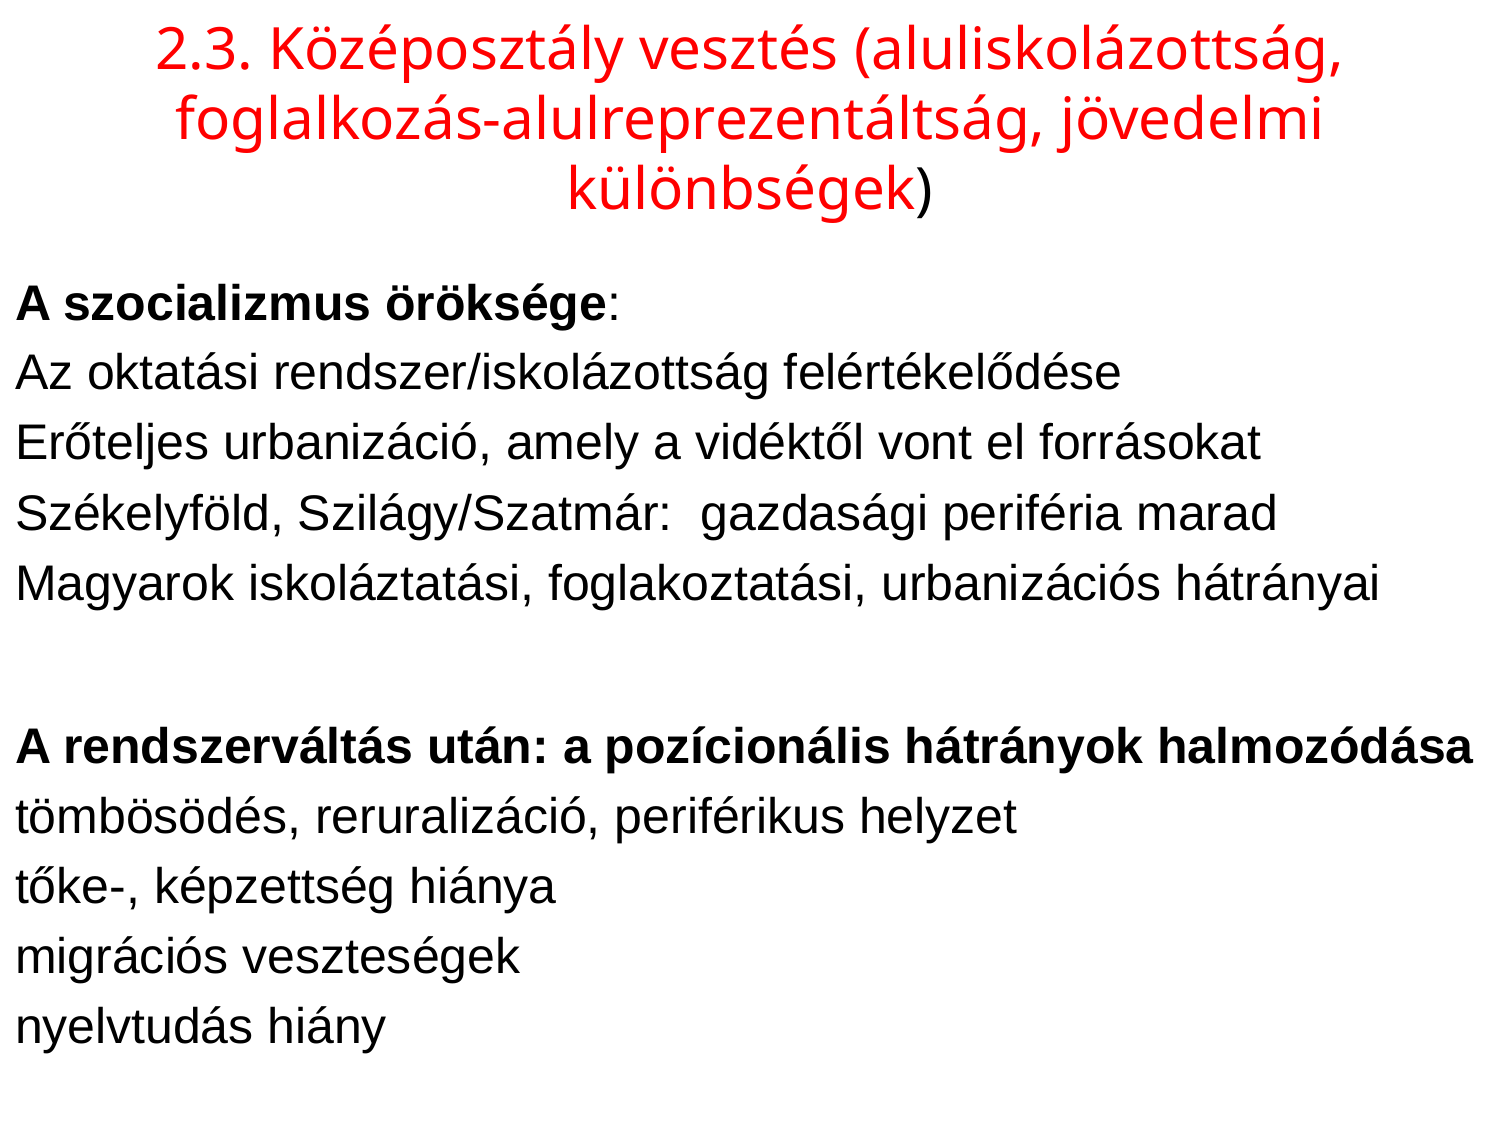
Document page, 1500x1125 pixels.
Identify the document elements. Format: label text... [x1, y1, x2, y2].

list A szocializmus öröksége: Az oktatási rendszer/iskolázottság felértékelődése Erőteljes urbanizáció, amely a vidéktől vont el forrásokat Székelyföld, Szilágy/Szatmár: gazdasági periféria marad Magyarok iskoláztatási, foglakoztatási, urbanizációs hátrányai A rendszerváltás után: a pozícionális hátrányok halmozódása tömbösödés, reruralizáció, periférikus helyzet tőke-, képzettség hiánya migrációs veszteségek nyelvtudás hiány [0, 262, 1500, 1125]
title 2.3. Középosztály vesztés (aluliskolázottság, foglalkozás-alulreprezentáltság, jövedelmi különbségek) [0, 0, 1500, 233]
